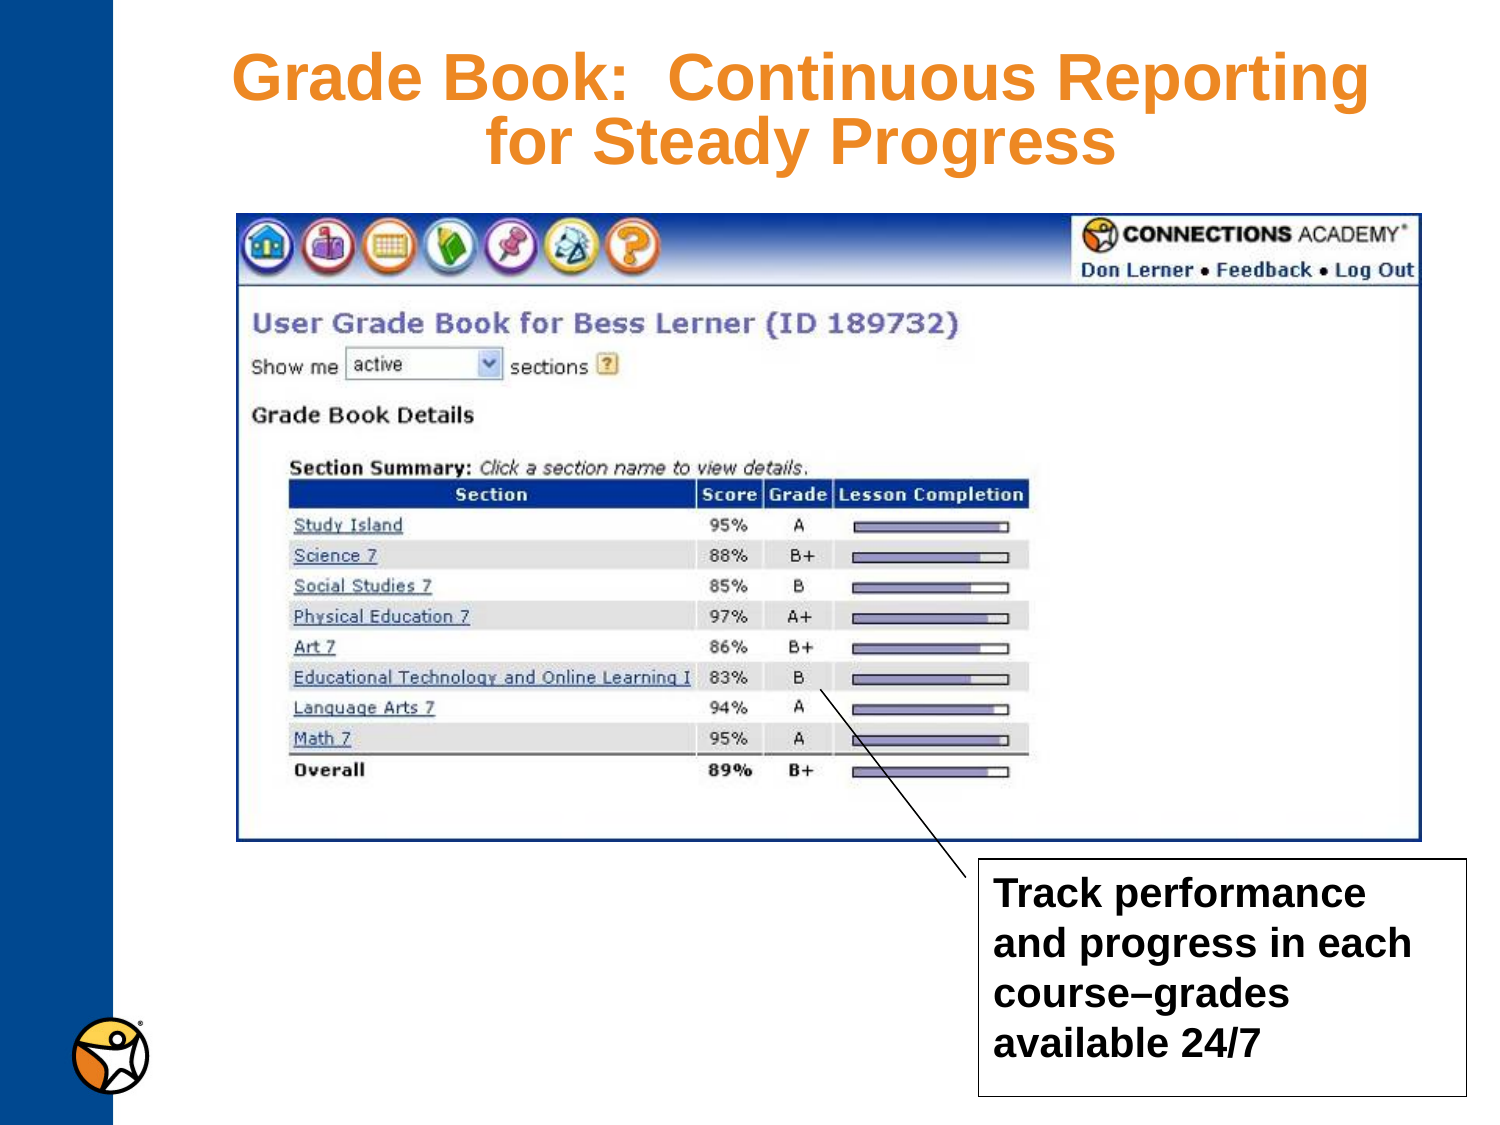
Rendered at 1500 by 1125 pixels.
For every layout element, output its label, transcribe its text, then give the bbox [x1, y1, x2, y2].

text_box Track performance and progress in each course–grades available 24/7 [978, 858, 1467, 1097]
picture [0, 0, 1500, 1125]
text_box Grade Book: Continuous Reporting for Steady Progress [196, 32, 1407, 195]
